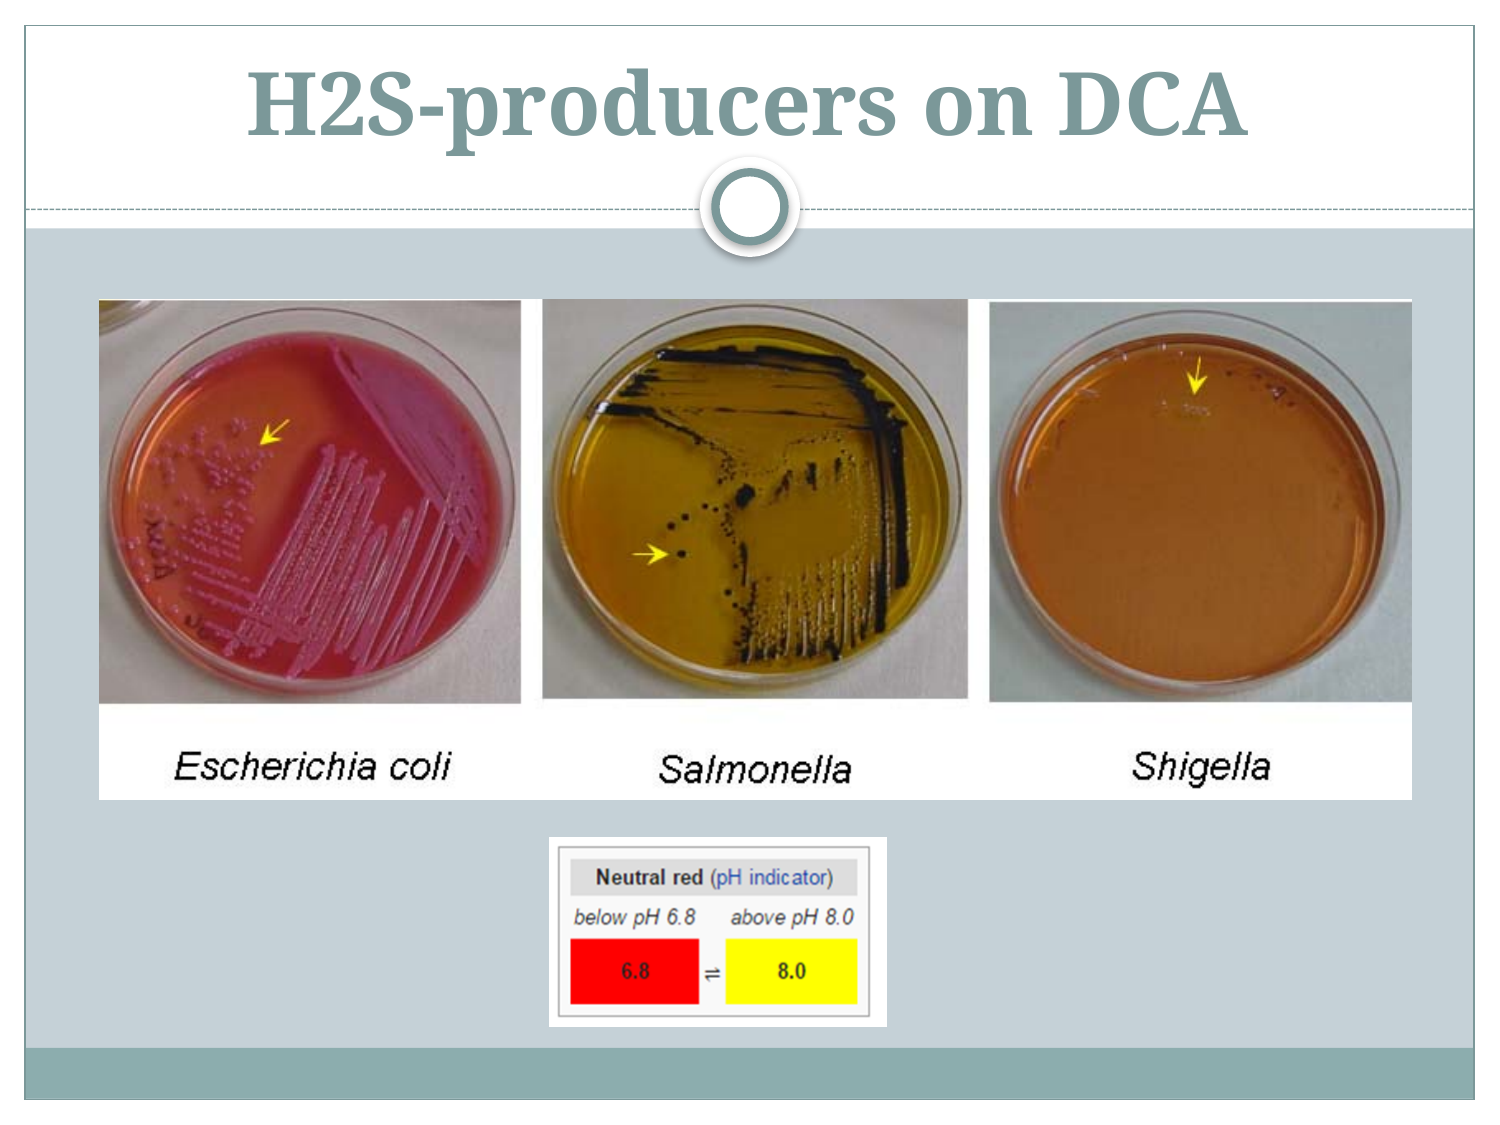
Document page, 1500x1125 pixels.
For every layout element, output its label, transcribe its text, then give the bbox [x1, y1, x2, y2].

title H2S-producers on DCA [30, 0, 1463, 153]
picture [99, 299, 1412, 800]
picture [549, 837, 888, 1027]
